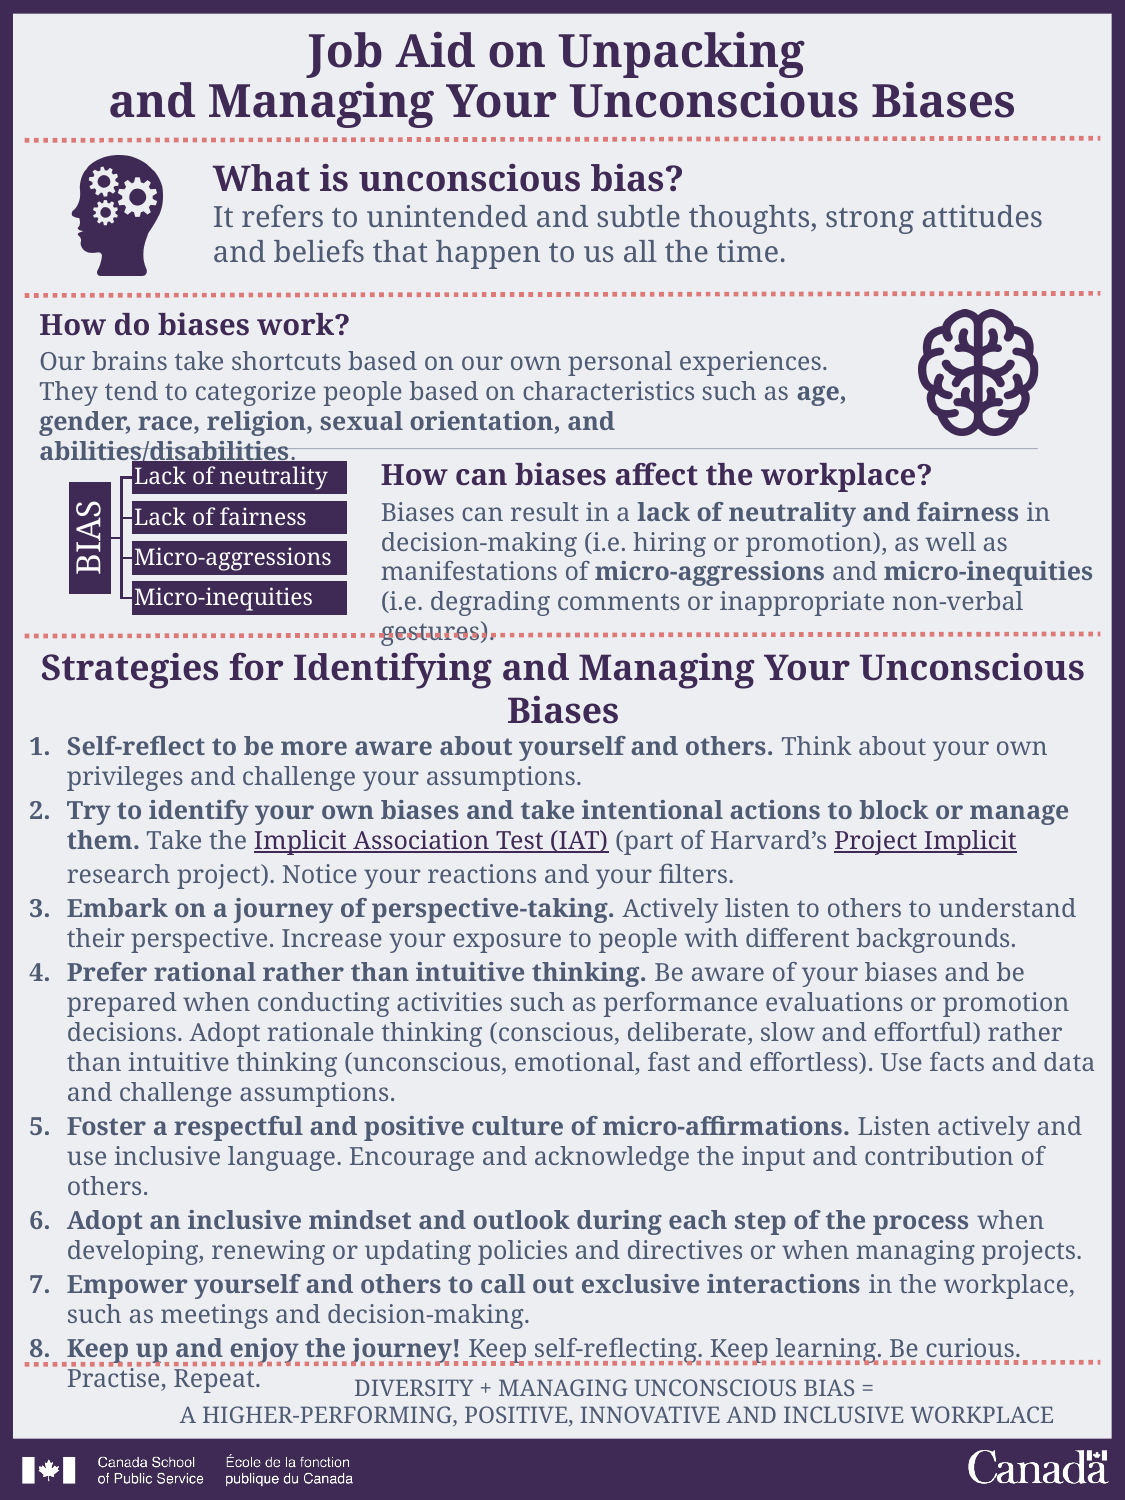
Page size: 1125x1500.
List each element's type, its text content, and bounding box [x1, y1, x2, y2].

text_box How do biases work? Our brains take shortcuts based on our own personal experiences. They tend to categorize people based on characteristics such as age, gender, race, religion, sexual orientation, and abilities/disabilities. [24, 298, 883, 448]
text_box How can biases affect the workplace? Biases can result in a lack of neutrality and fairness in decision-making (i.e. hiring or promotion), as well as manifestations of micro-aggressions and micro-inequities (i.e. degrading comments or inappropriate non-verbal gestures). [366, 448, 1111, 637]
text_box DIVERSITY + MANAGING UNCONSCIOUS BIAS = A HIGHER-PERFORMING, POSITIVE, INNOVATIVE AND INCLUSIVE WORKPLACE [94, 1365, 1111, 1436]
picture [14, 1440, 360, 1500]
picture [57, 155, 179, 276]
text_box Strategies for Identifying and Managing Your Unconscious Biases Self-reflect to be more aware about yourself and others. Think about your own privileges and challenge your assumptions. Try to identify your own biases and take intentional actions to block or manage them. Take the Implicit Association Test (IAT) (part of Harvard’s Project Implicit research project). Notice your reactions and your filters. Embark on a journey of perspective-taking. Actively listen to others to understand their perspective. Increase your exposure to people with different backgrounds. Prefer rational rather than intuitive thinking. Be aware of your biases and be prepared when conducting activities such as performance evaluations or promotion decisions. Adopt rationale thinking (conscious, deliberate, slow and effortful) rather than intuitive thinking (unconscious, emotional, fast and effortless). Use facts and data and challenge assumptions. Foster a respectful and positive culture of micro-affirmations. Listen actively and use inclusive language. Encourage and acknowledge the input and contribution of others. Adopt an inclusive mindset and outlook during each step of the process when developing, renewing or updating policies and directives or when managing projects. Empower yourself and others to call out exclusive interactions in the workplace, such as meetings and decision-making. Keep up and enjoy the journey! Keep self-reflecting. Keep learning. Be curious. Practise, Repeat. [14, 637, 1112, 1400]
picture [958, 1422, 1125, 1500]
text_box [12, 12, 1113, 1440]
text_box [18, 444, 397, 632]
picture [915, 309, 1042, 436]
text_box What is unconscious bias? It refers to unintended and subtle thoughts, strong attitudes and beliefs that happen to us all the time. [198, 148, 1101, 276]
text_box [24, 633, 1101, 637]
title Job Aid on Unpacking and Managing Your Unconscious Biases [42, 8, 1083, 135]
